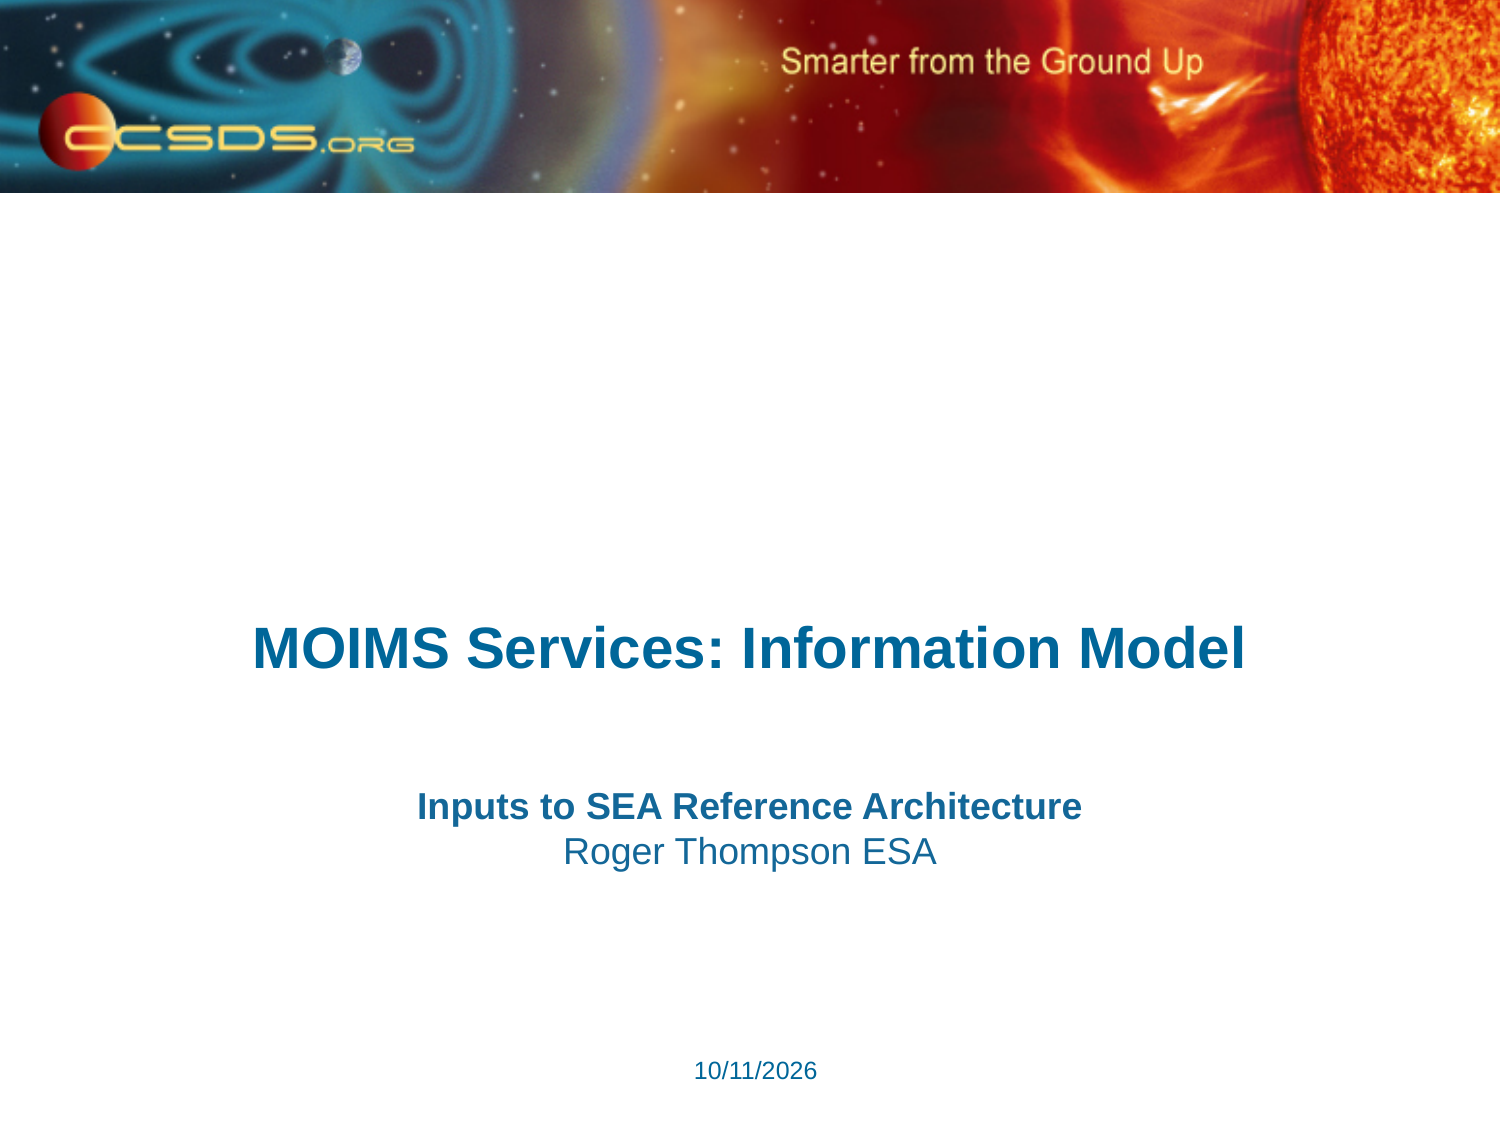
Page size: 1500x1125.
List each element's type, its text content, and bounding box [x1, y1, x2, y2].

subtitle Inputs to SEA Reference Architecture Roger Thompson ESA [64, 774, 1436, 905]
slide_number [667, 1046, 833, 1095]
picture [0, 0, 1500, 193]
title MOIMS Services: Information Model [64, 550, 1436, 740]
